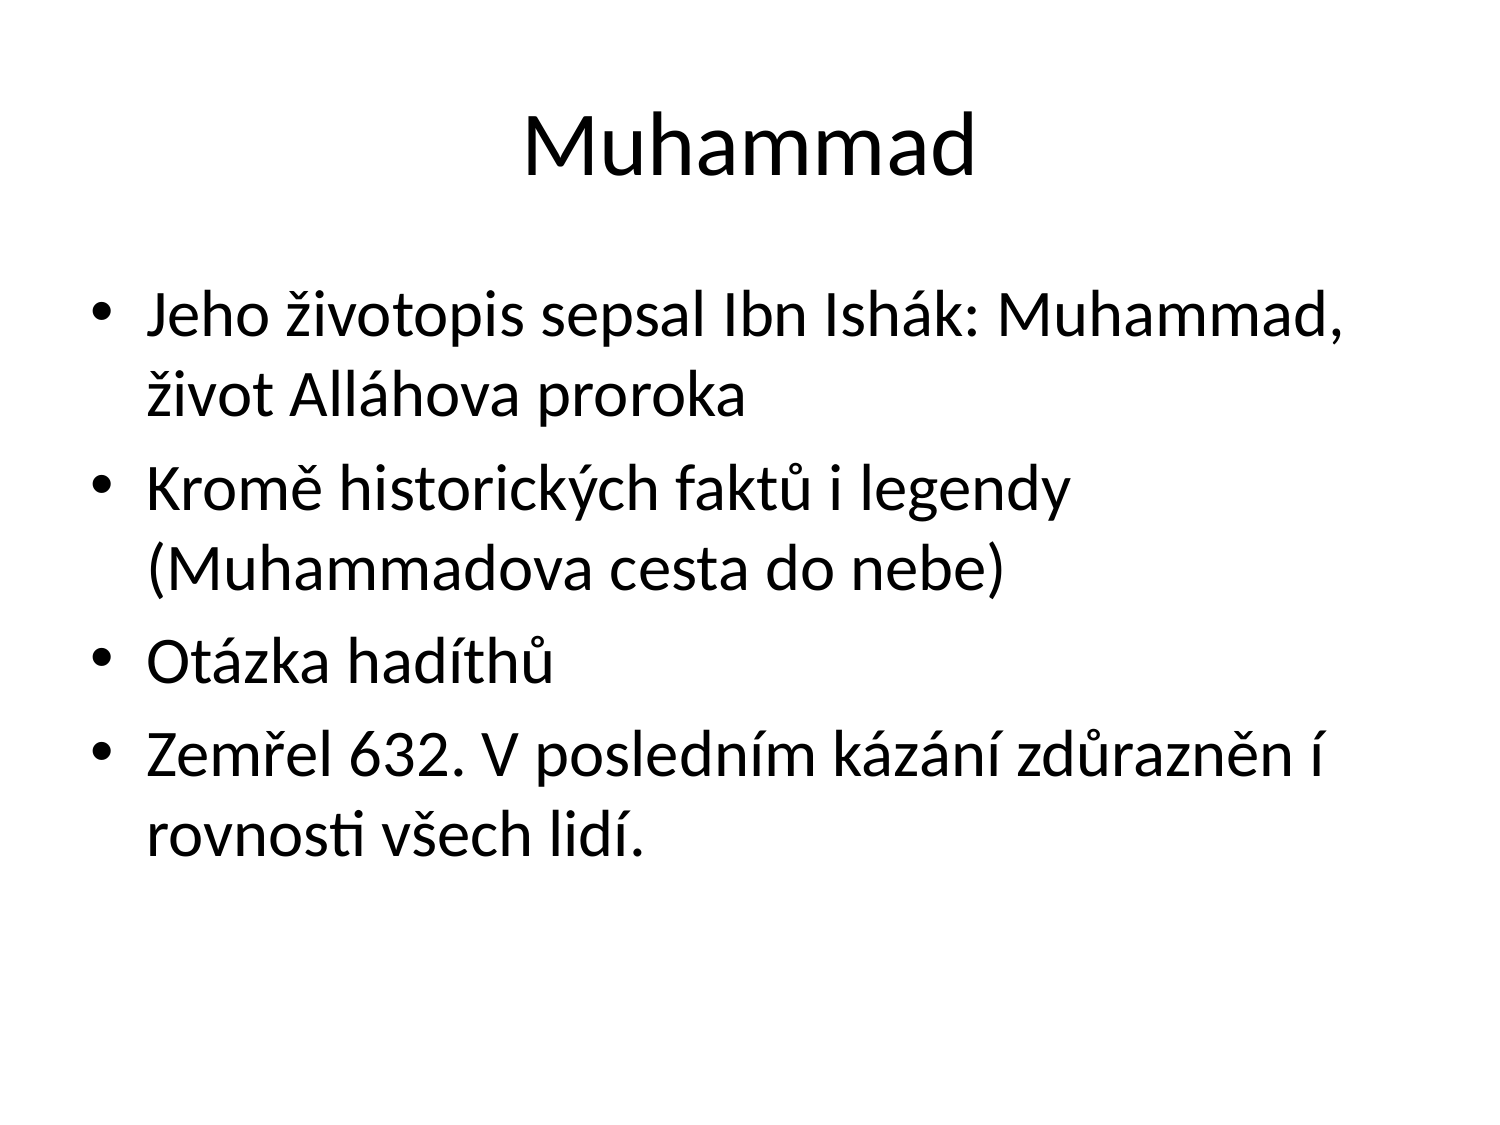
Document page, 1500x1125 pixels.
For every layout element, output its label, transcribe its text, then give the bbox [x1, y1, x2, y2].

title Muhammad [75, 45, 1425, 233]
list Jeho životopis sepsal Ibn Ishák: Muhammad, život Alláhova proroka Kromě historických faktů i legendy (Muhammadova cesta do nebe) Otázka hadíthů Zemřel 632. V posledním kázání zdůrazněn í rovnosti všech lidí. [75, 262, 1425, 1005]
